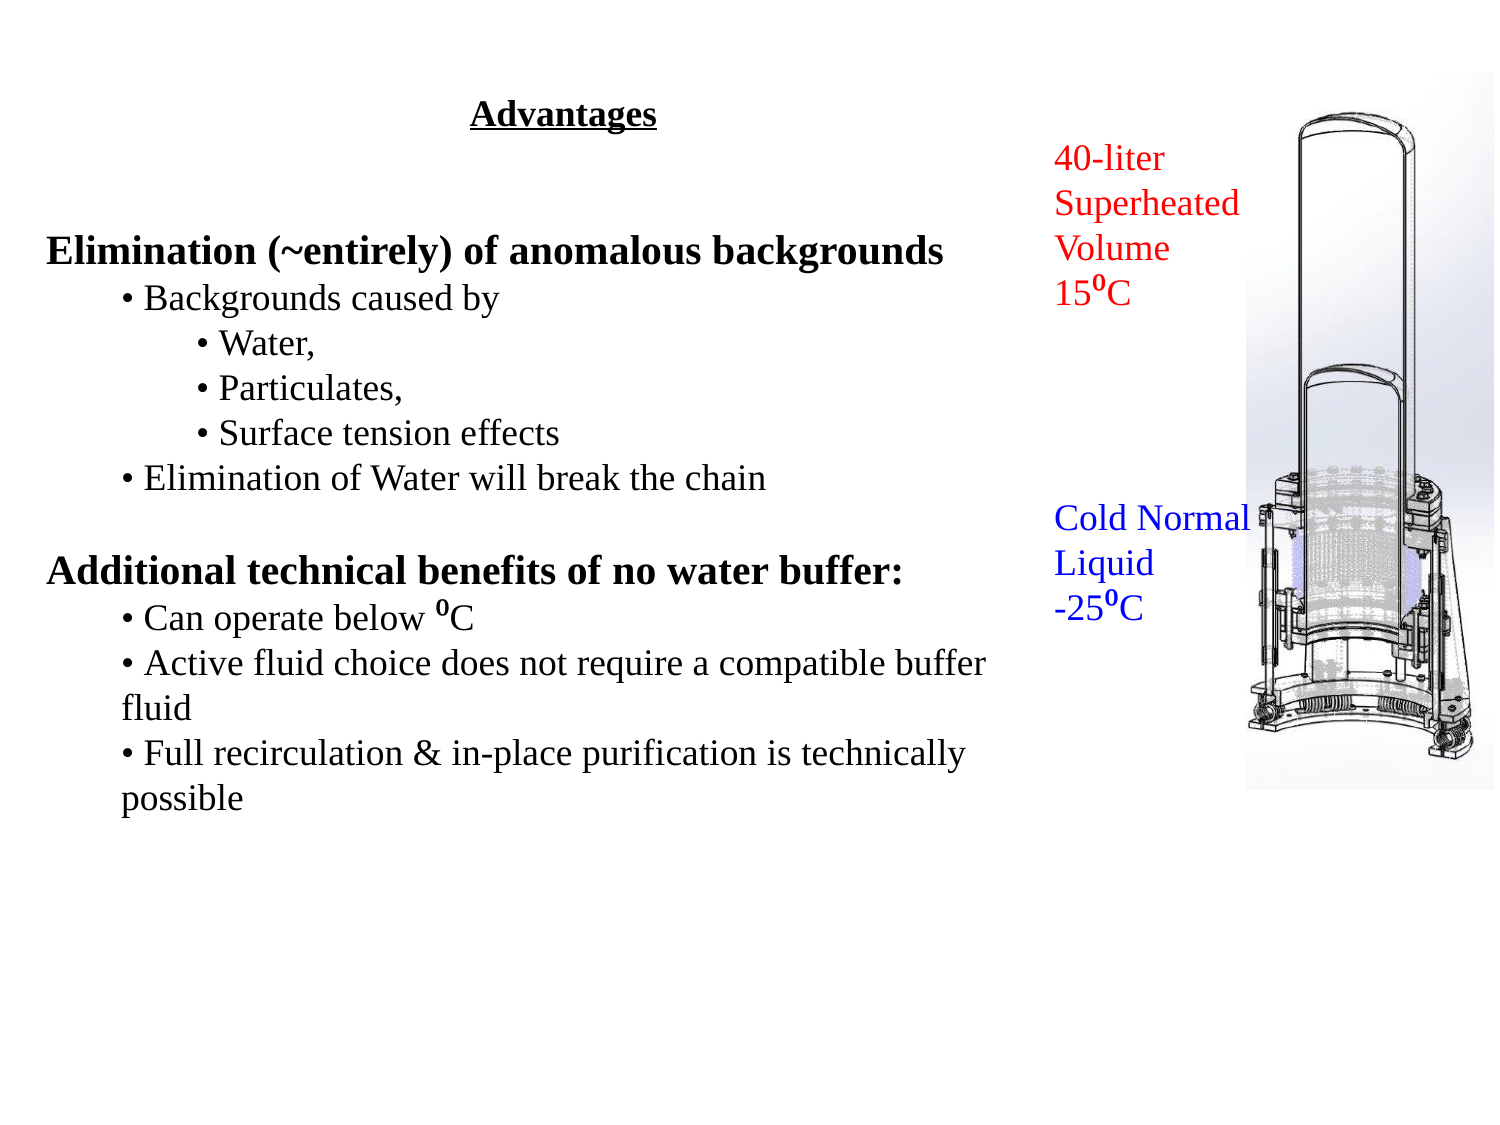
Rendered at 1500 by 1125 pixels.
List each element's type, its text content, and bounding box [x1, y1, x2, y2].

text_box 40-liter Superheated Volume 15⁰C Cold Normal Liquid -25⁰C [1039, 125, 1245, 726]
list Advantages [0, 81, 1140, 955]
text_box Elimination (~entirely) of anomalous backgrounds • Backgrounds caused by • Water, • Particulates, • Surface tension effects • Elimination of Water will break the chain Additional technical benefits of no water buffer: • Can operate below ⁰C • Active fluid choice does not require a compatible buffer fluid • Full recirculation & in-place purification is technically possible [31, 215, 1032, 826]
picture [1245, 63, 1495, 790]
